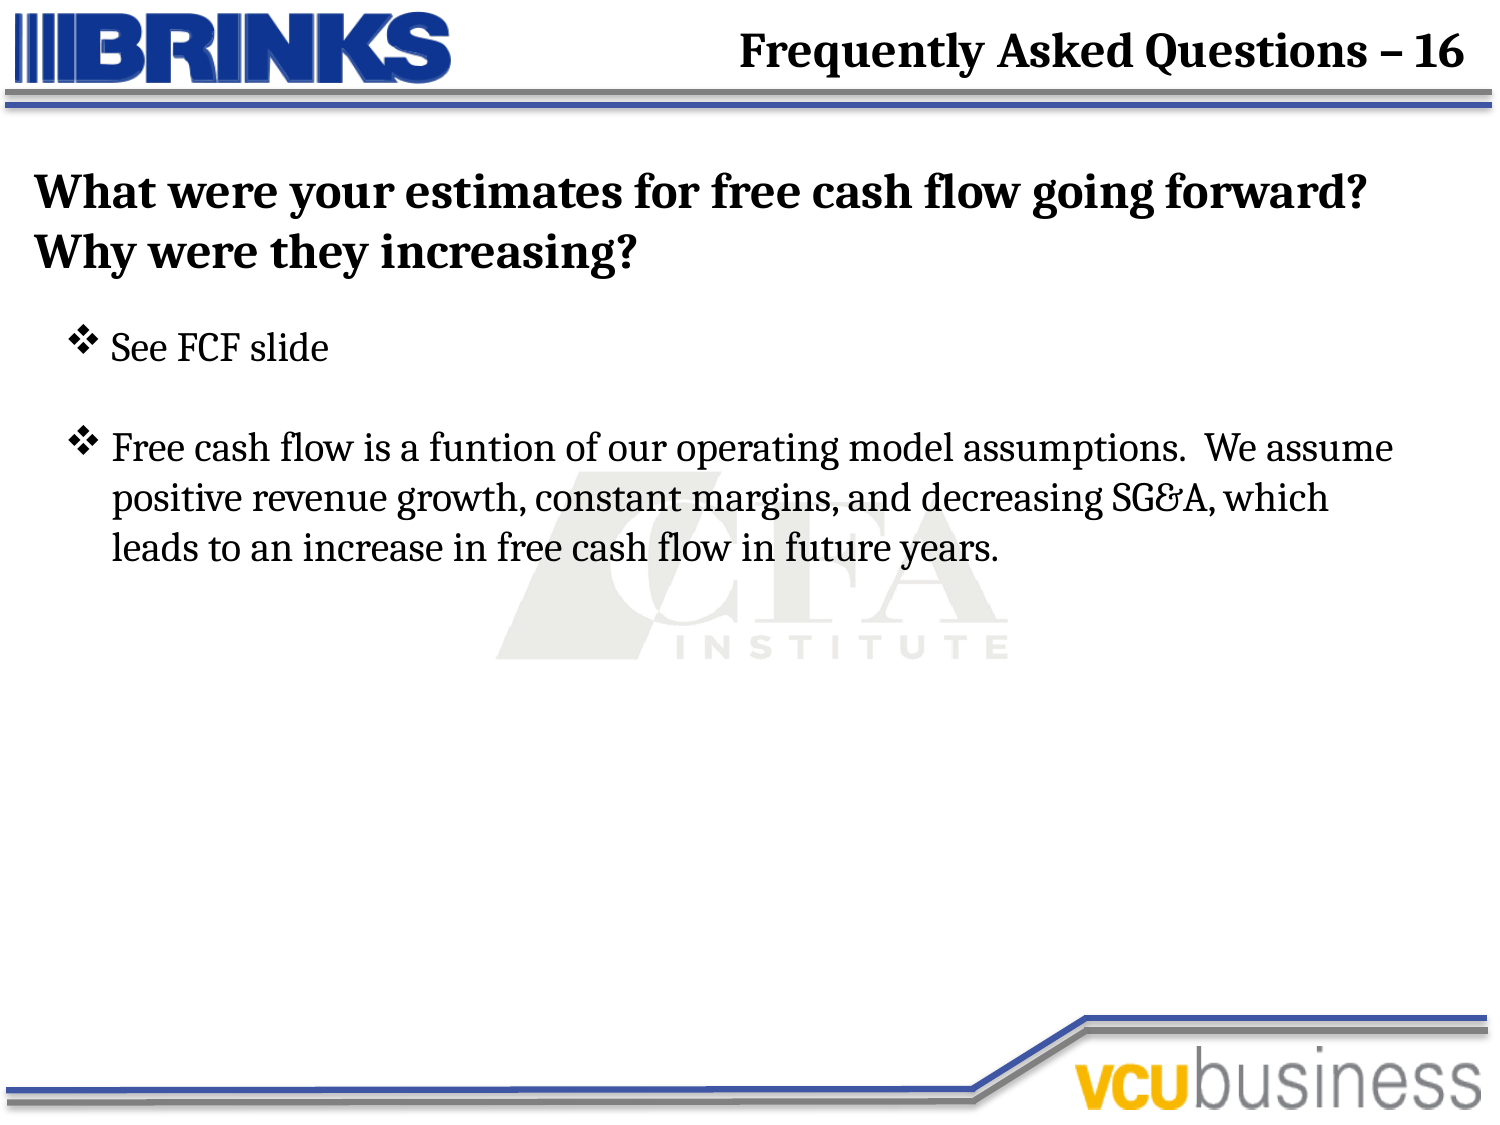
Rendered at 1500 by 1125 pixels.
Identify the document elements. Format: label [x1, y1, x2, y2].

text_box [5, 963, 1489, 1125]
text_box [50, 312, 1438, 777]
picture [14, 11, 453, 84]
text_box [20, 151, 1396, 286]
picture [1075, 1103, 1482, 1110]
title [512, 9, 1493, 87]
